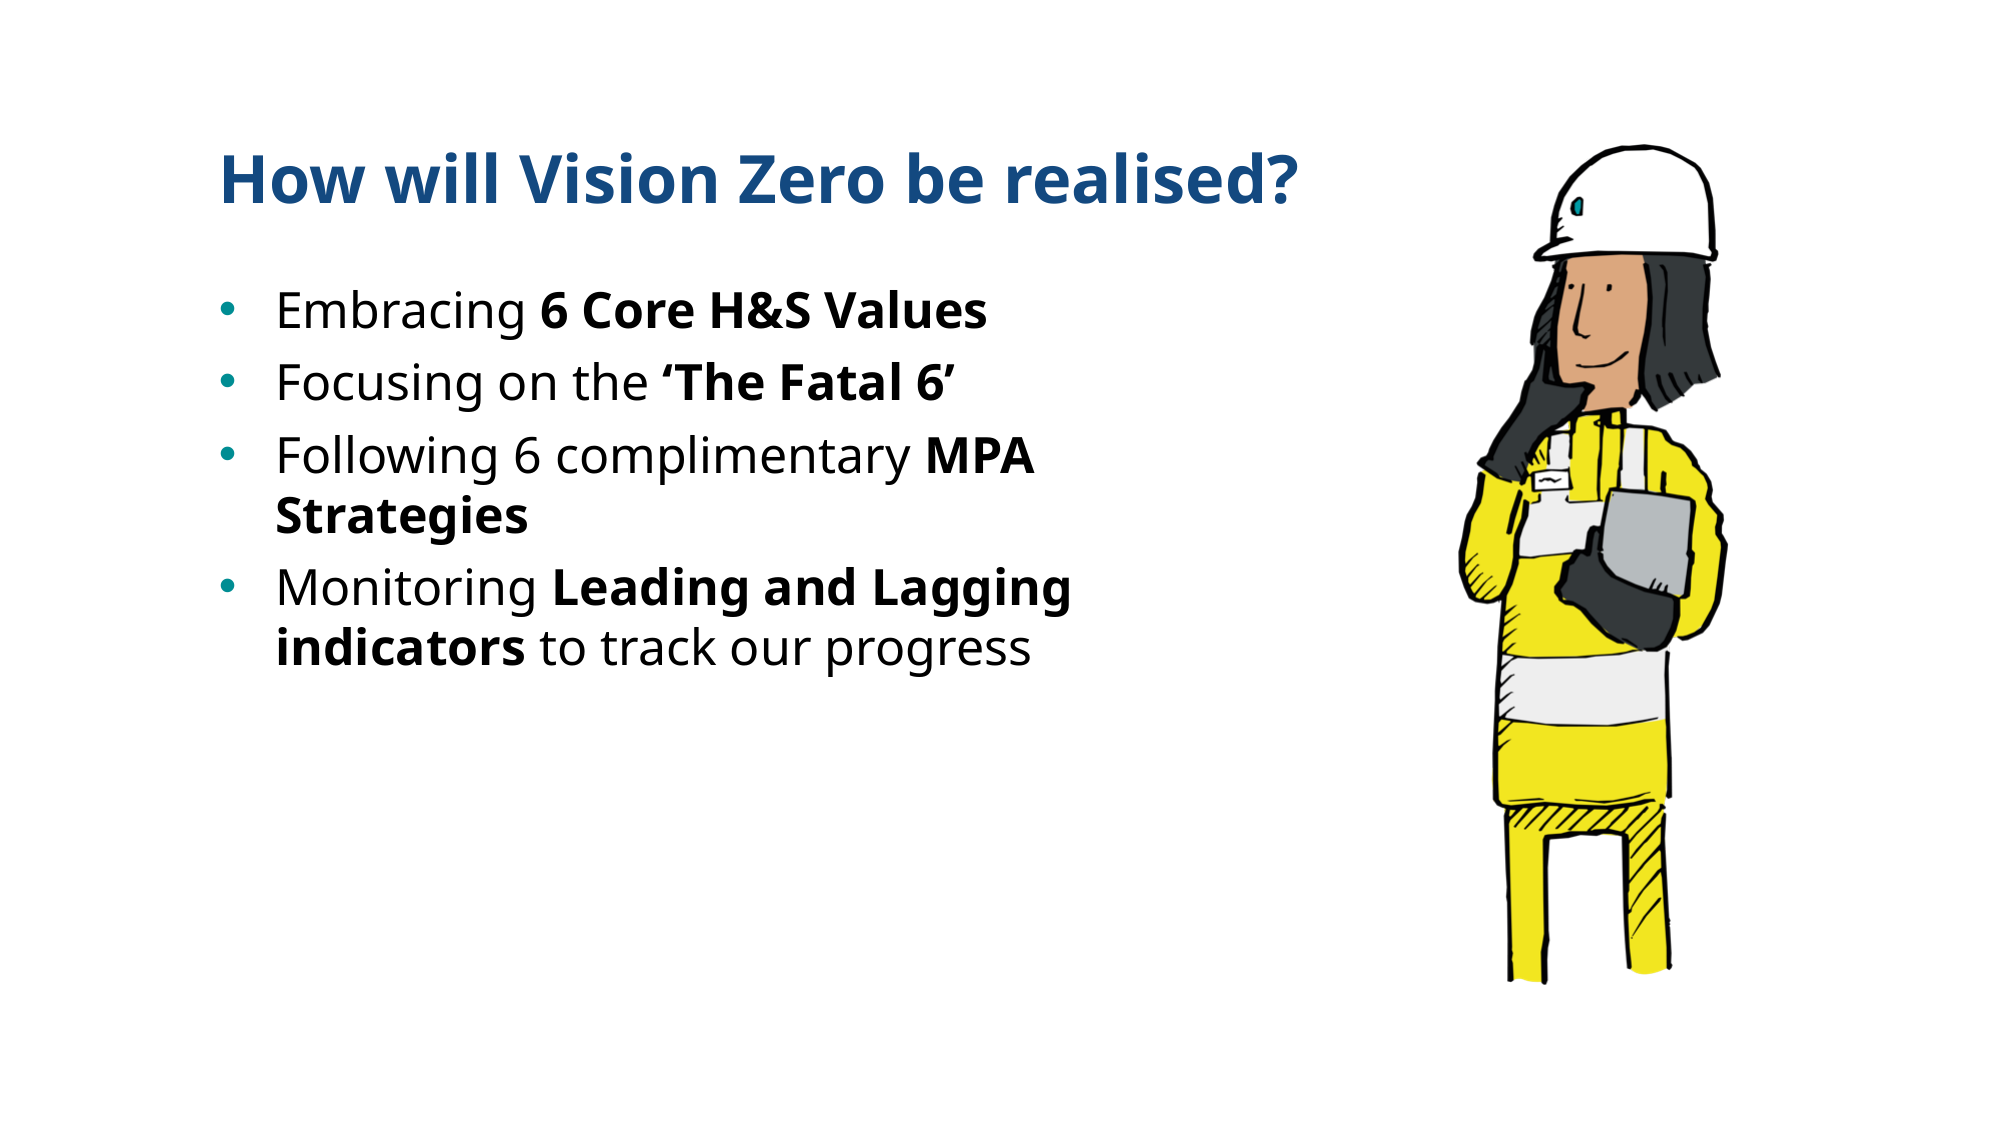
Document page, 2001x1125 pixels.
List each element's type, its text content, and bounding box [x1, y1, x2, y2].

text_box How will Vision Zero be realised? [204, 129, 1393, 224]
picture [1393, 107, 1771, 1018]
text_box Embracing 6 Core H&S Values Focusing on the ‘The Fatal 6’ Following 6 complimentary MPA Strategies Monitoring Leading and Lagging indicators to track our progress [204, 270, 1309, 684]
